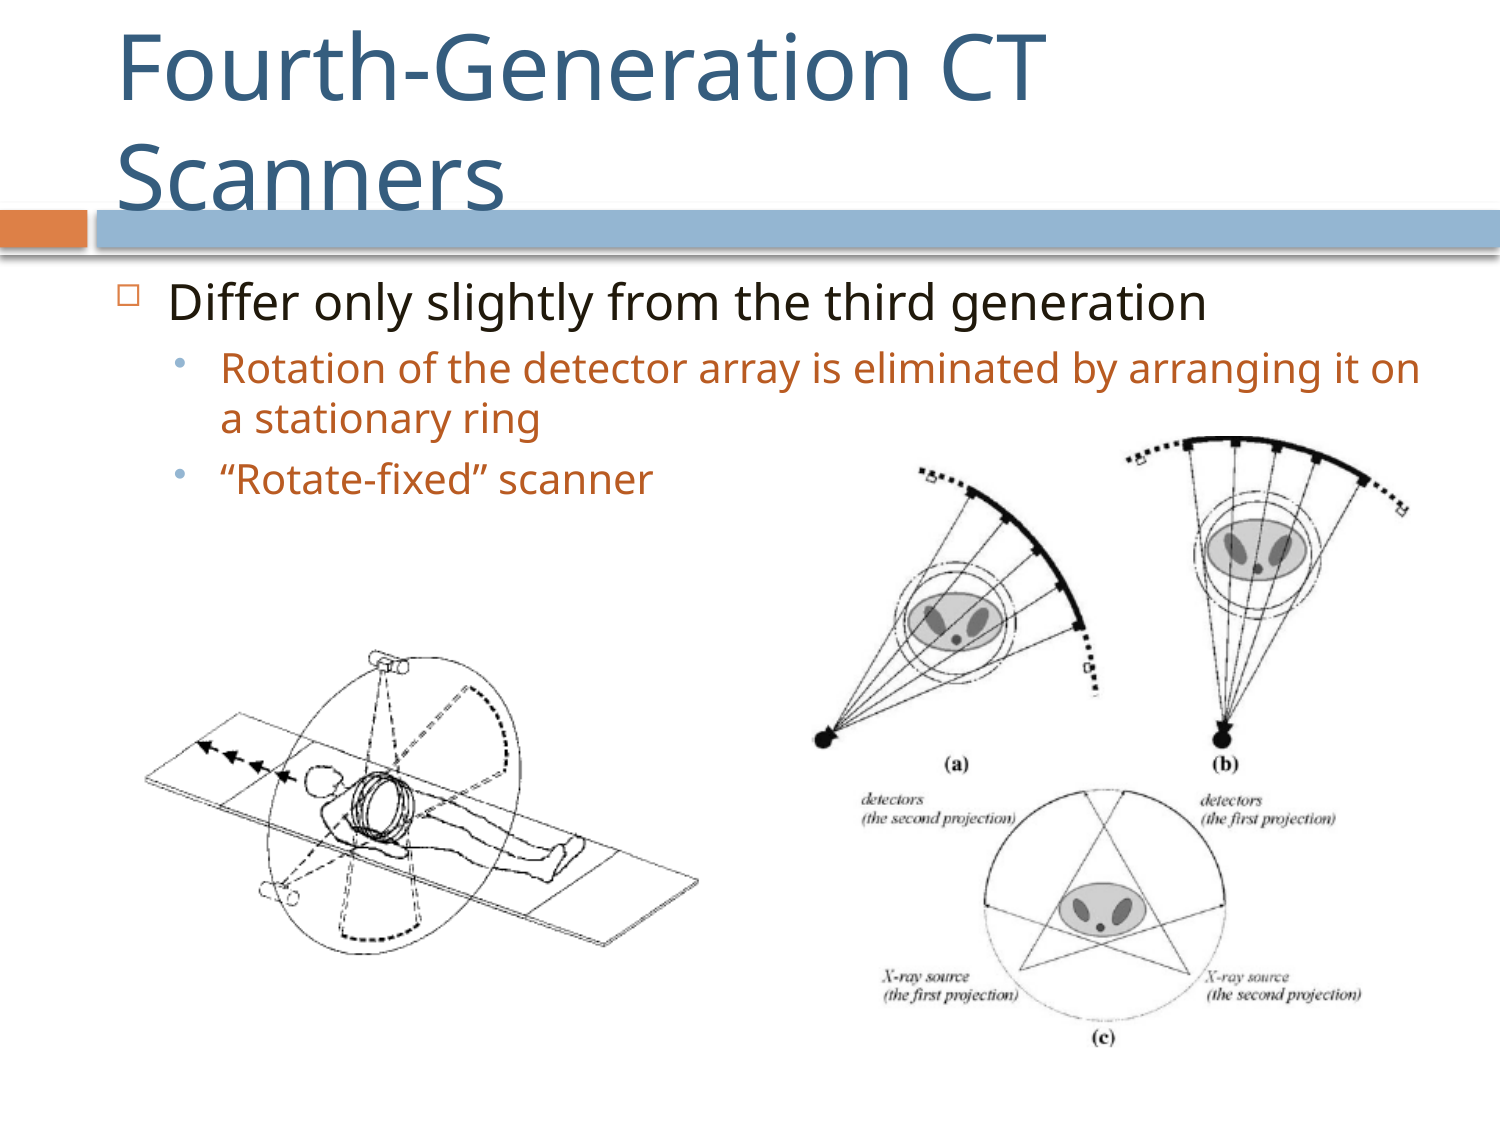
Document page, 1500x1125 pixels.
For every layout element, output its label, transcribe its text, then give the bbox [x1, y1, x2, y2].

picture [137, 637, 710, 963]
list Differ only slightly from the third generation Rotation of the detector array is eliminated by arranging it on a stationary ring “Rotate-fixed” scanner [100, 262, 1438, 1000]
title Fourth-Generation CT Scanners [100, 37, 1438, 200]
picture [787, 435, 1437, 1053]
